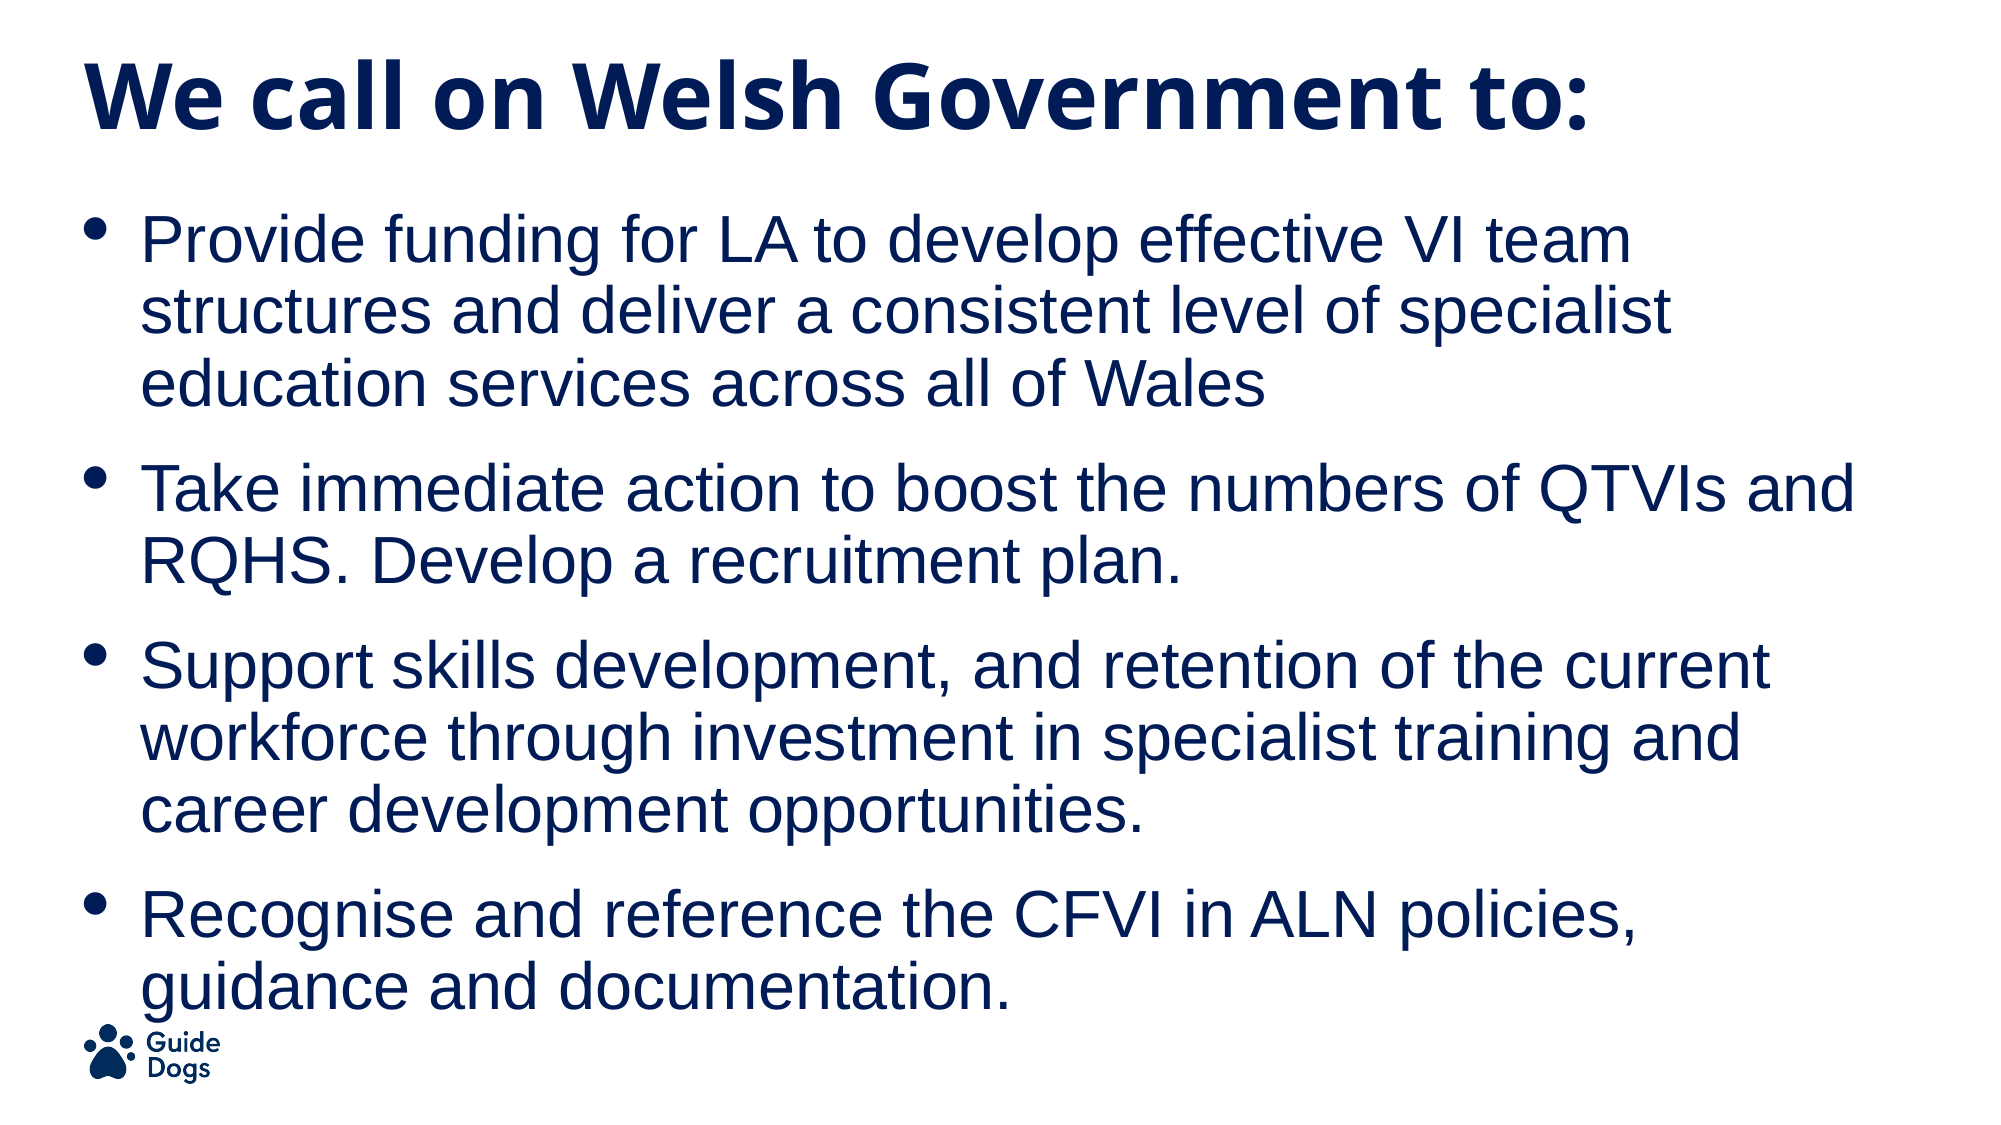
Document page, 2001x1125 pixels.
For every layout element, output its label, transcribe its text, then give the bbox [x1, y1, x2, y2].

picture [84, 1024, 220, 1084]
list Provide funding for LA to develop effective VI team structures and deliver a consistent level of specialist education services across all of Wales Take immediate action to boost the numbers of QTVIs and RQHS. Develop a recruitment plan. Support skills development, and retention of the current workforce through investment in specialist training and career development opportunities. Recognise and reference the CFVI in ALN policies, guidance and documentation. [84, 122, 1907, 981]
title We call on Welsh Government to: [84, 12, 1907, 122]
